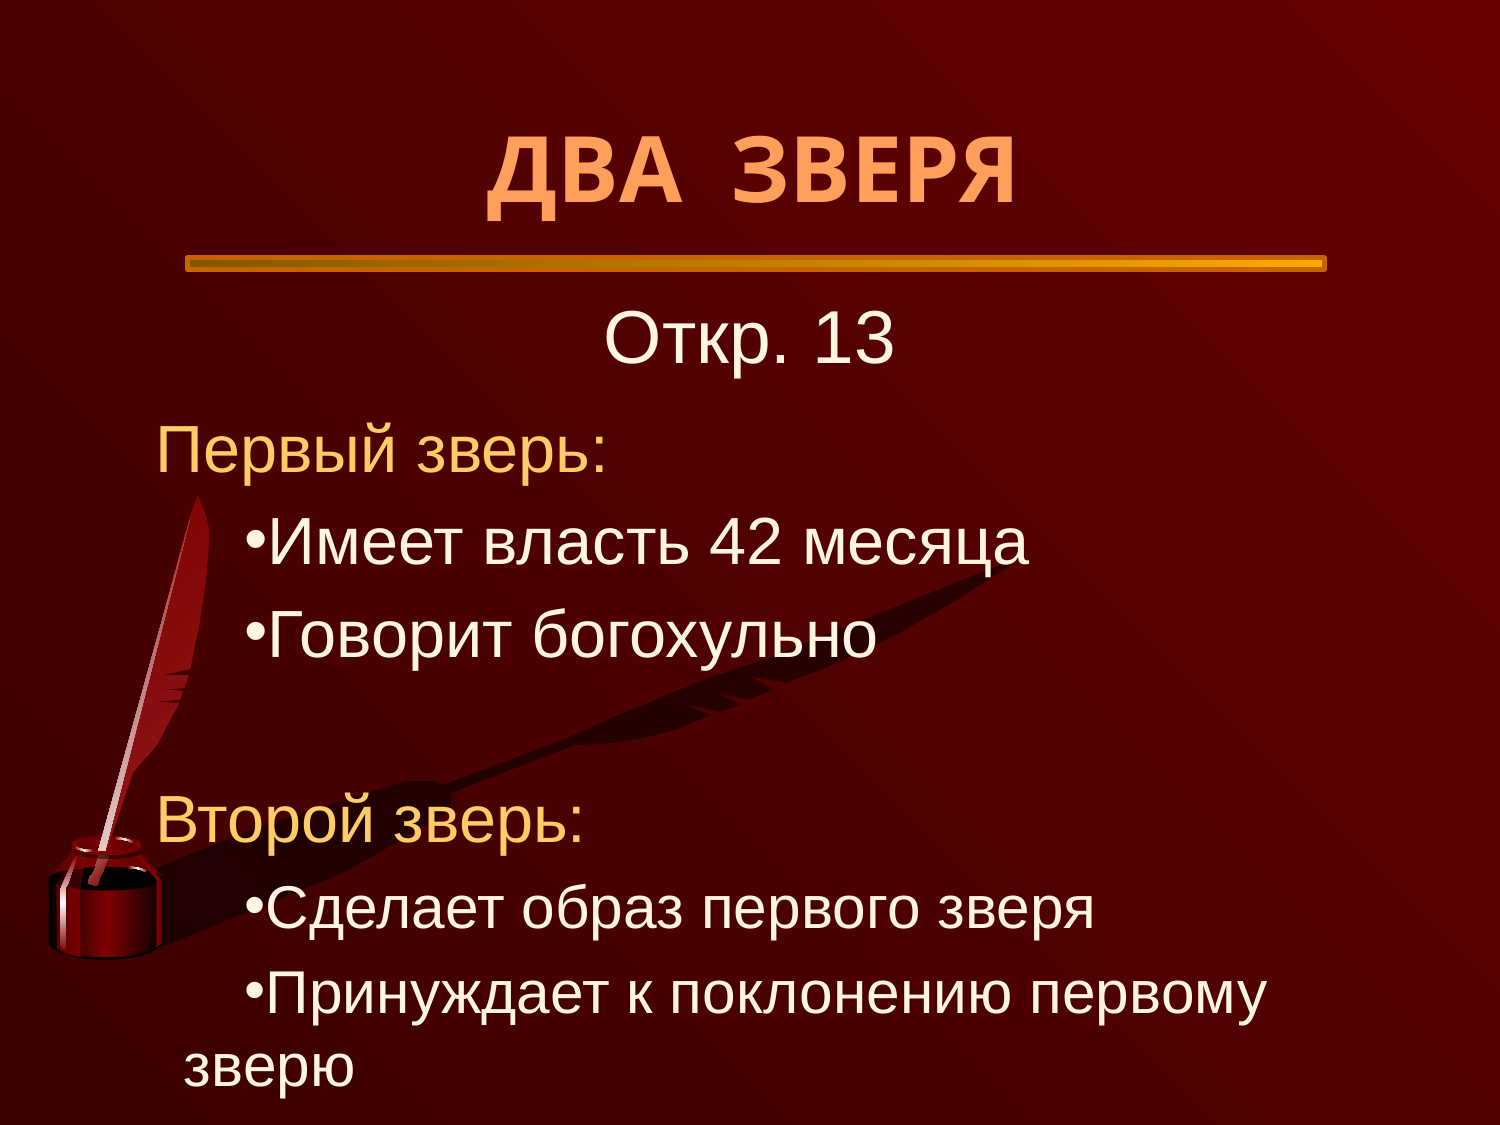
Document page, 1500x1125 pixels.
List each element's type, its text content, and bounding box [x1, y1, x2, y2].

text_box Откр. 13 [374, 281, 1125, 386]
text_box ДВА ЗВЕРЯ [117, 103, 1393, 229]
text_box Первый зверь: Имеет власть 42 месяца Говорит богохульно Второй зверь: Сделает образ первого зверя Принуждает к поклонению первому зверю Дает начертание на чело или на руку [140, 398, 1465, 1125]
text_box [185, 256, 1326, 272]
